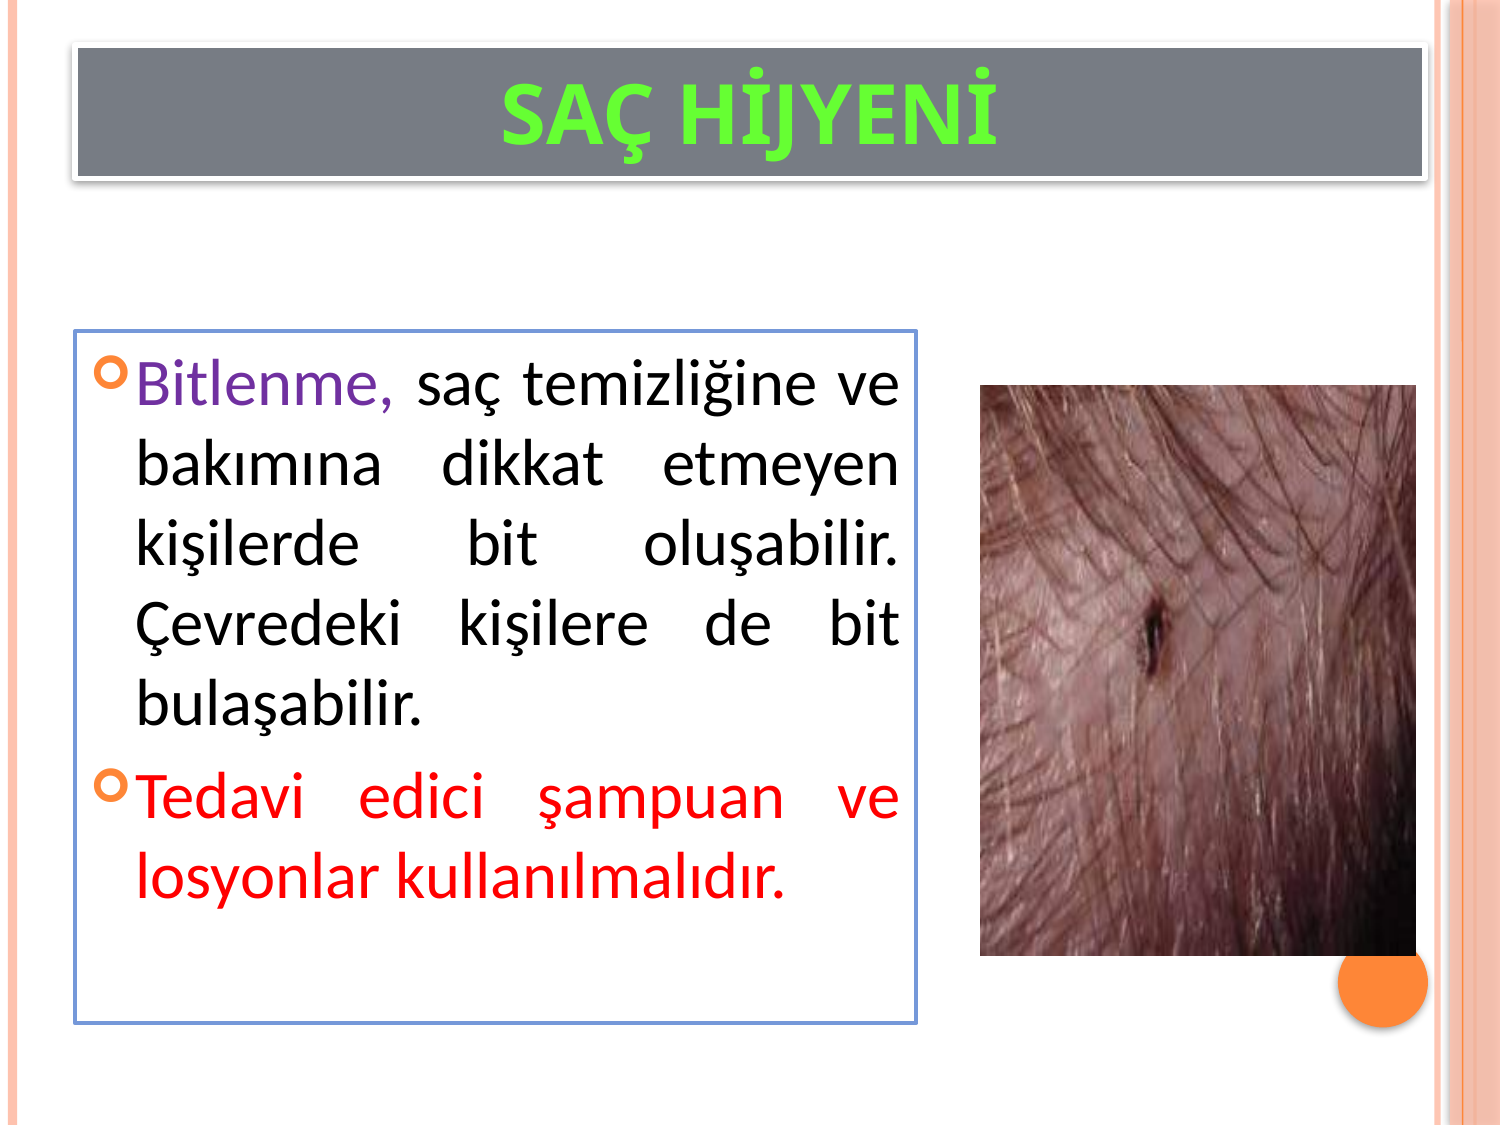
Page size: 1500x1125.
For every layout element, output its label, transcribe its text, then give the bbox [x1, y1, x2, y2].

list Bitlenme, saç temizliğine ve bakımına dikkat etmeyen kişilerde bit oluşabilir. Çevredeki kişilere de bit bulaşabilir. Tedavi edici şampuan ve losyonlar kullanılmalıdır. [73, 329, 918, 1025]
picture [979, 384, 1416, 957]
text_box SAÇ HİJYENİ [72, 42, 1428, 181]
